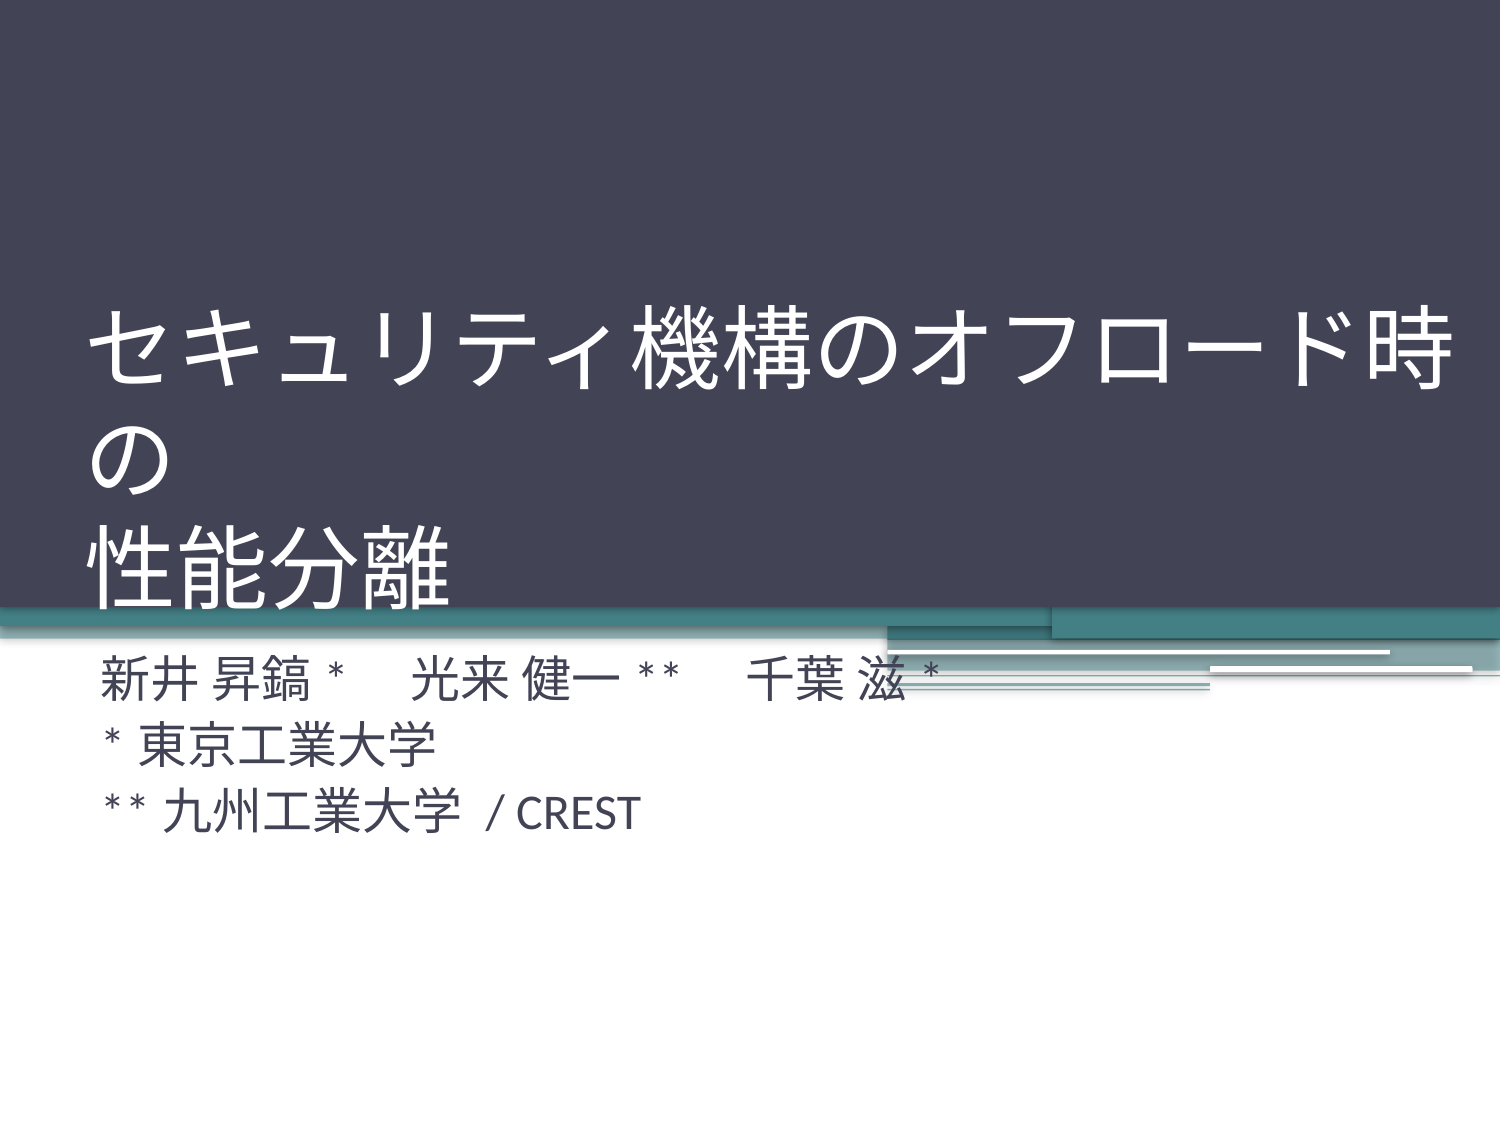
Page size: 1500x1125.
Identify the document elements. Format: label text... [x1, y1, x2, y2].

subtitle 新井 昇鎬* 光来 健一** 千葉 滋* *東京工業大学 **九州工業大学 / CREST [75, 639, 1407, 928]
title セキュリティ機構のオフロード時の 性能分離 [70, 386, 1500, 628]
